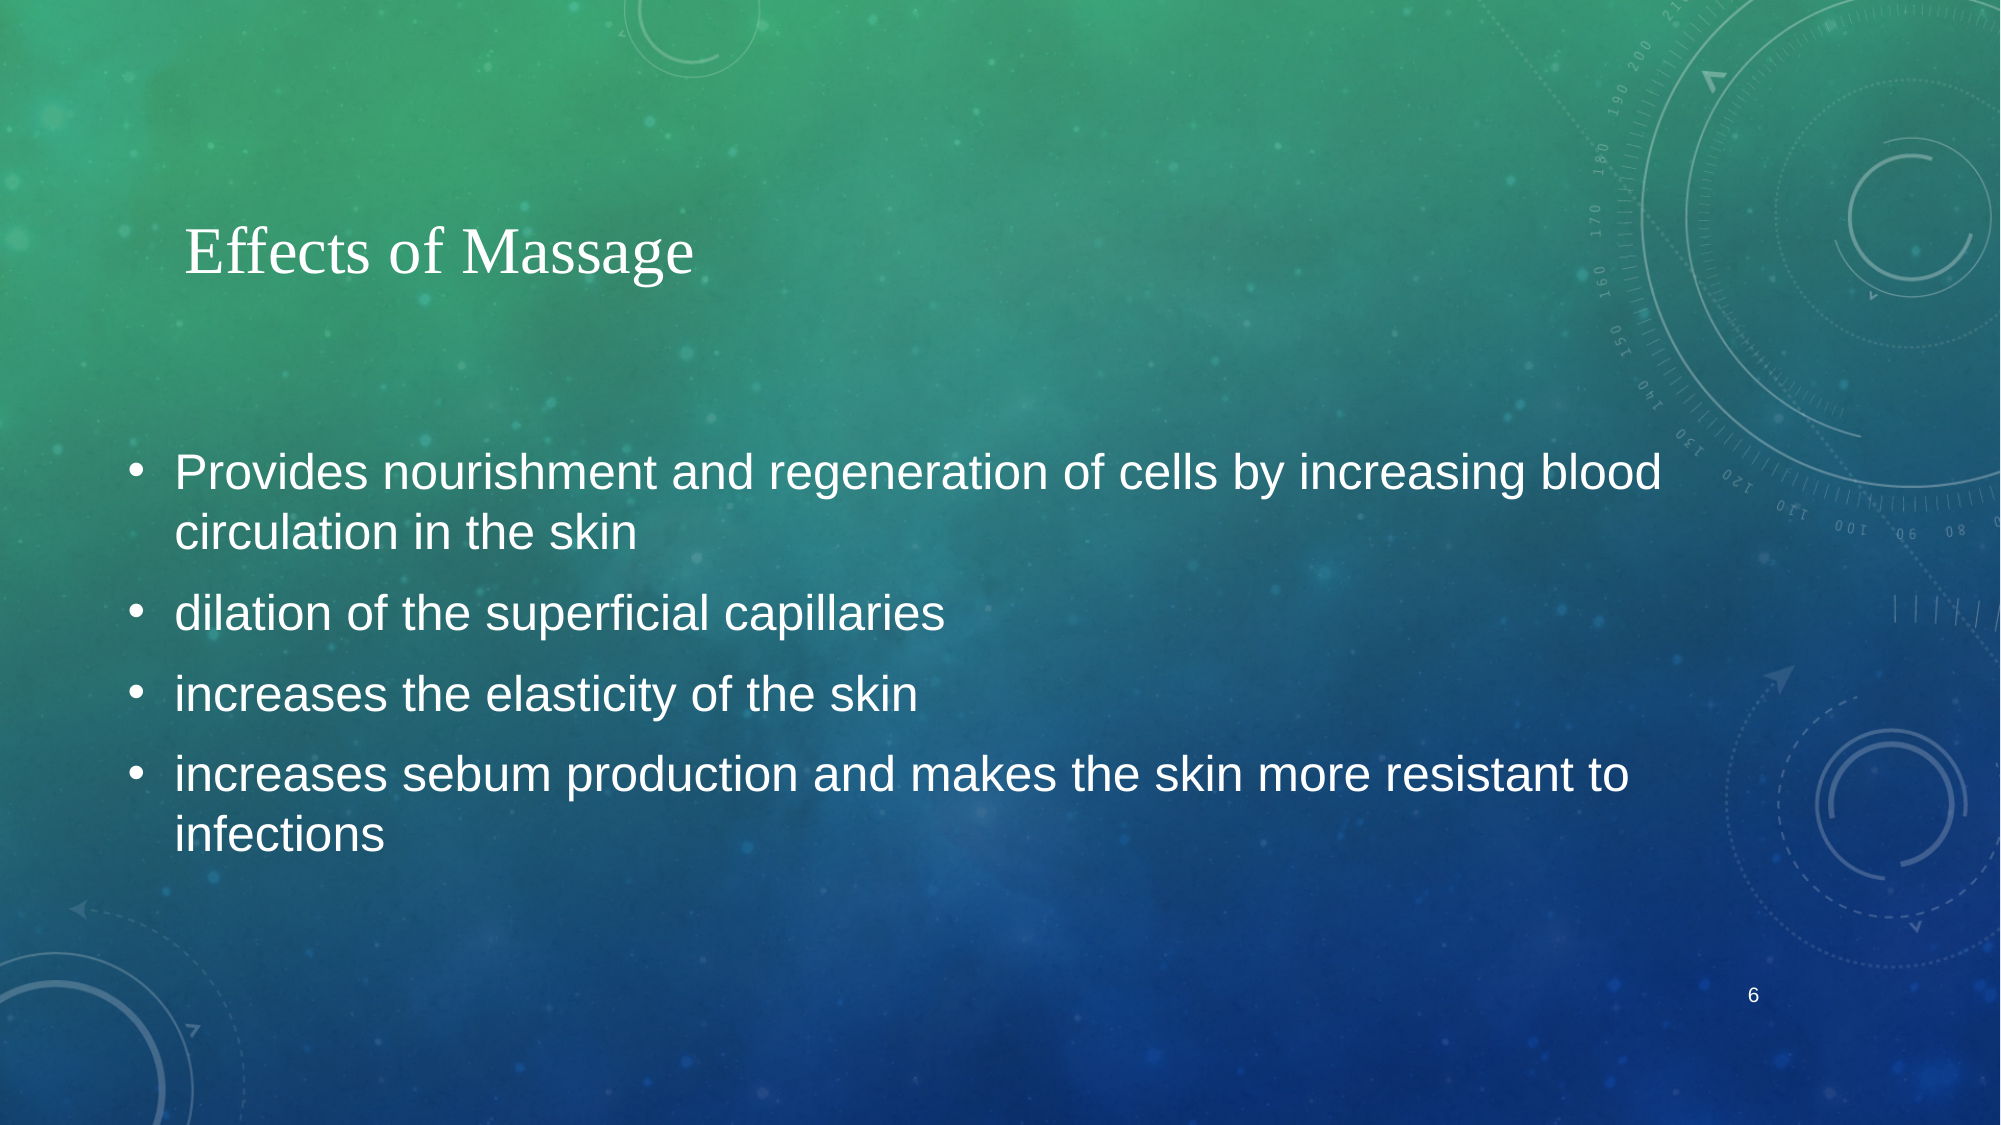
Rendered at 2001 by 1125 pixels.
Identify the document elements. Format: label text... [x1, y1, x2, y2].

slide_number 6 [1684, 963, 1775, 1025]
list Provides nourishment and regeneration of cells by increasing blood circulation in the skin dilation of the superficial capillaries increases the elasticity of the skin increases sebum production and makes the skin more resistant to infections [112, 351, 1775, 950]
picture [0, 0, 2001, 1125]
title Effects of Massage [169, 142, 966, 351]
